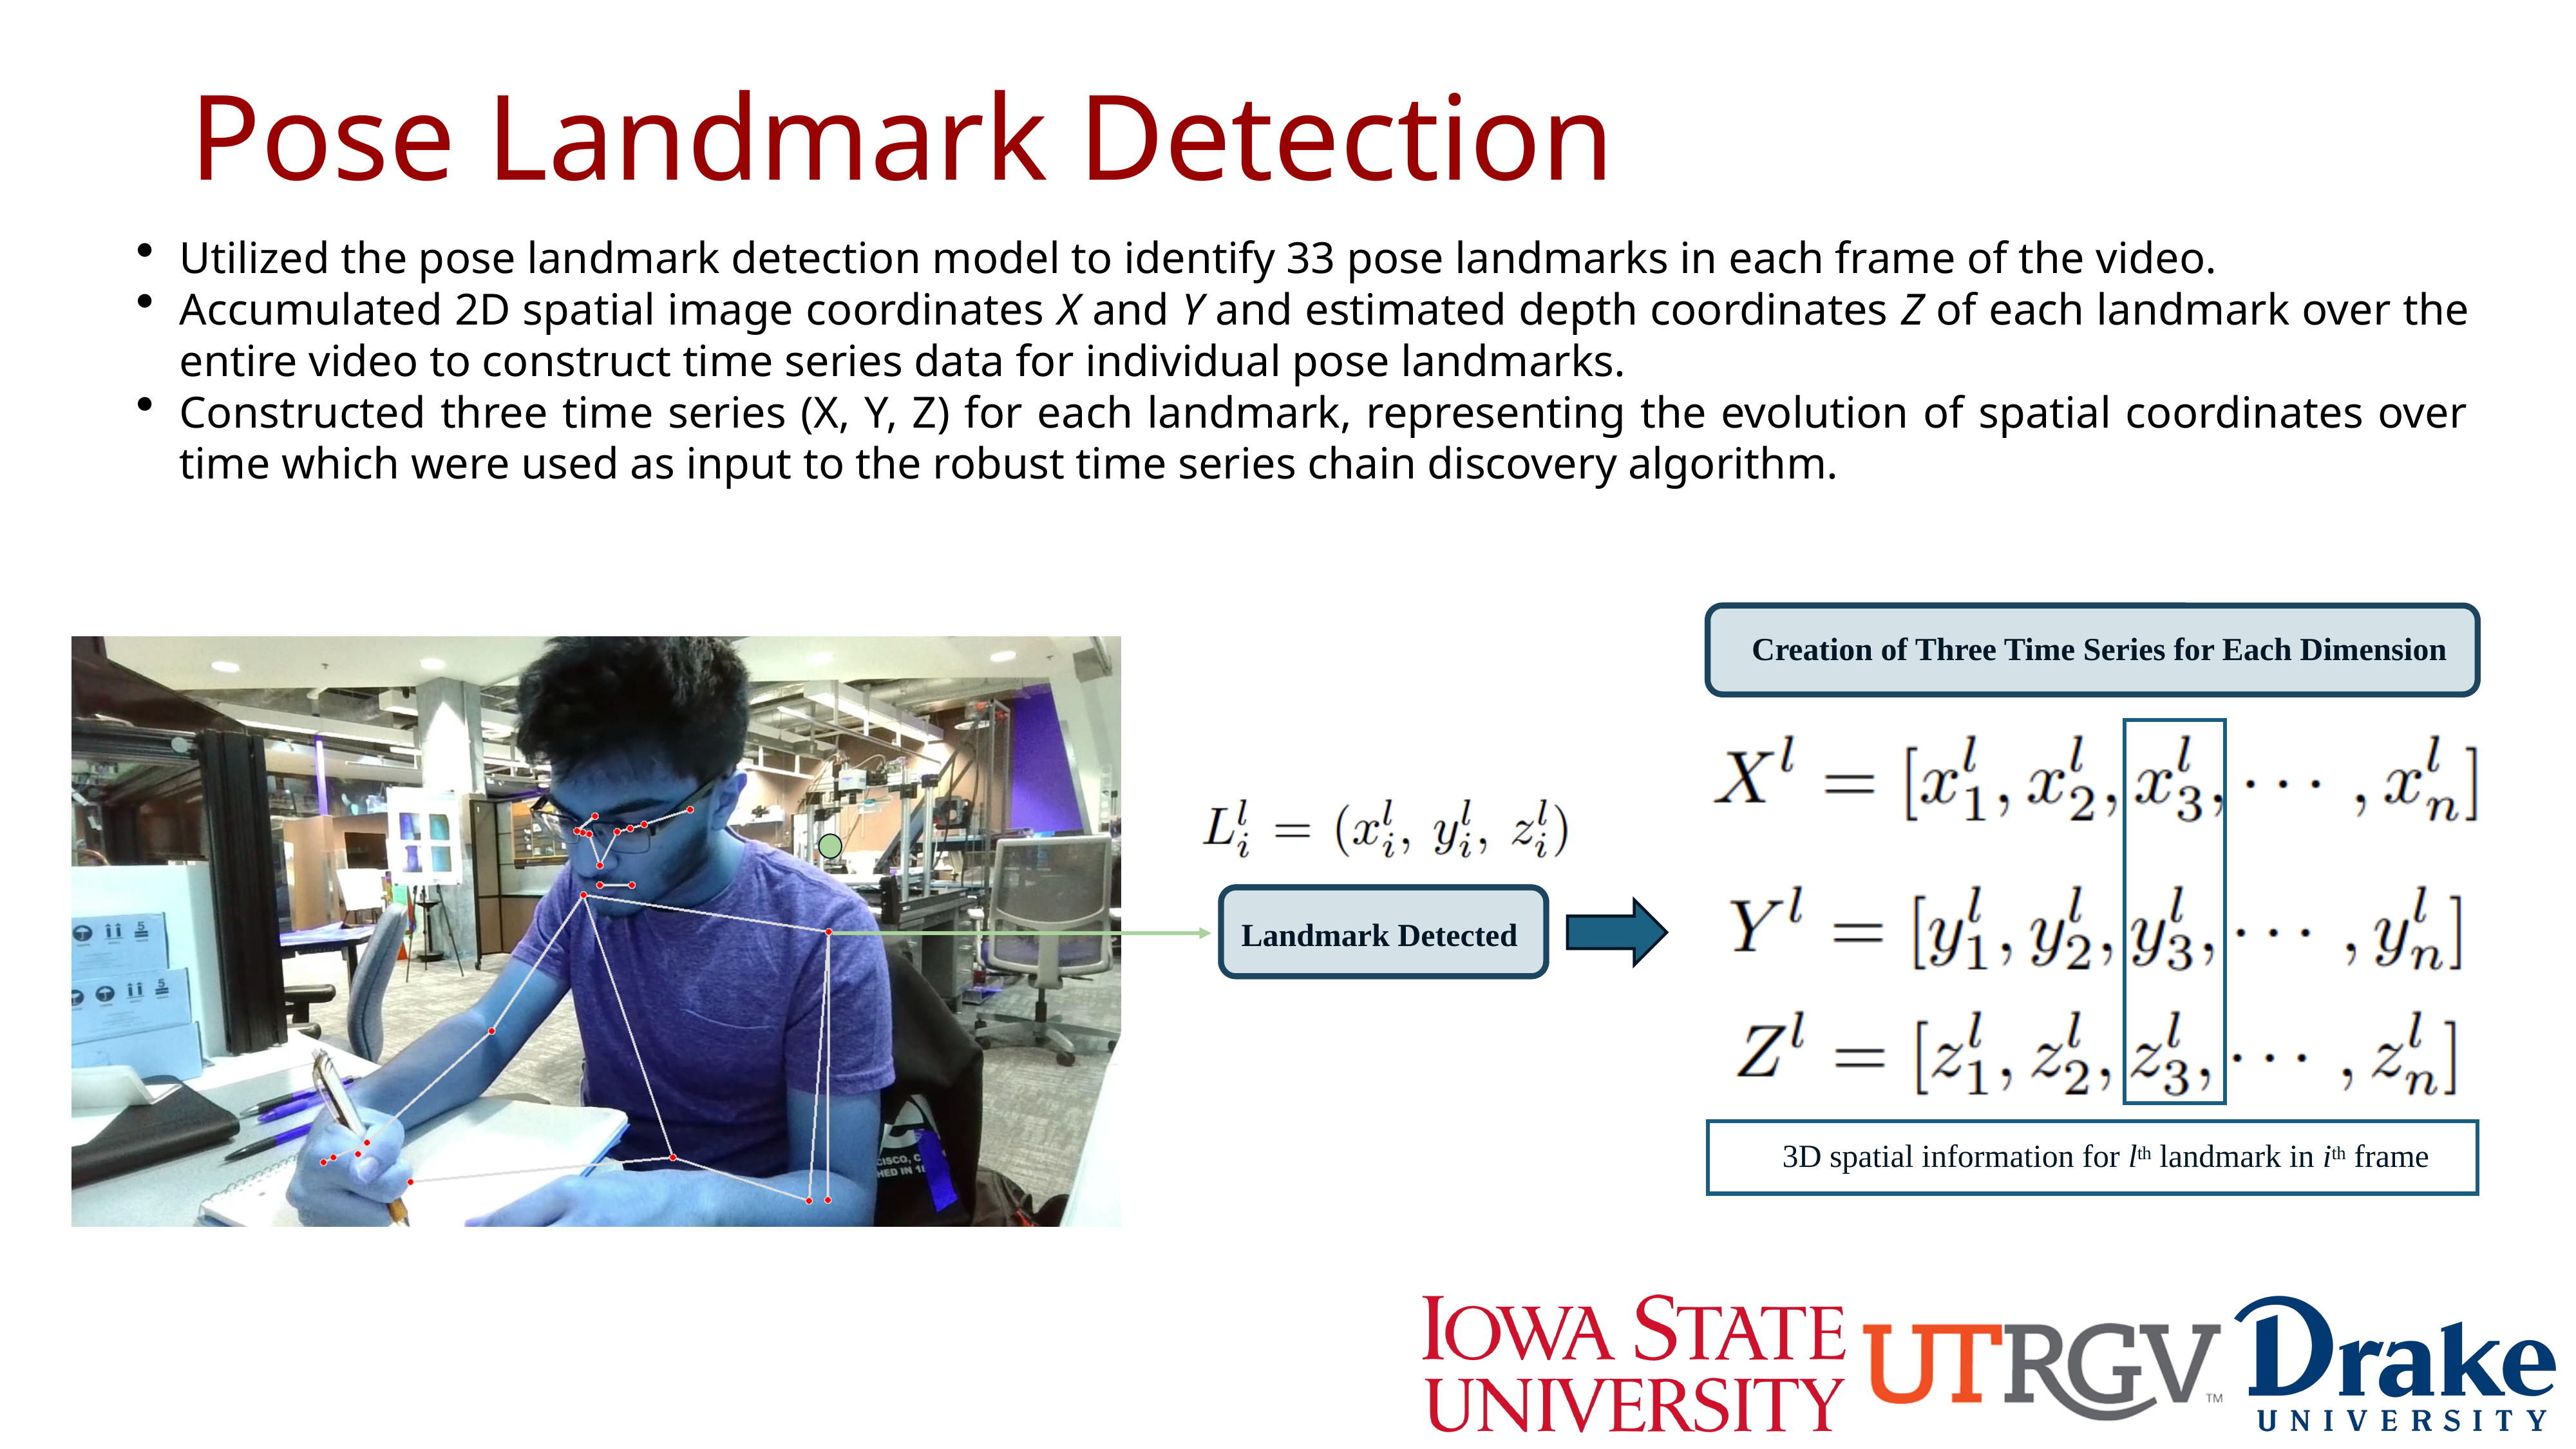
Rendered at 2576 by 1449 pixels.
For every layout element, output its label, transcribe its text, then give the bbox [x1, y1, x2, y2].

picture [1199, 785, 1568, 863]
picture [1423, 1294, 2557, 1443]
text_box [1220, 887, 1547, 976]
picture [71, 636, 1121, 1227]
text_box [1567, 900, 1667, 965]
picture [1707, 701, 2509, 1128]
text_box Pose Landmark Detection [176, 61, 2399, 222]
text_box 3D spatial information for lth landmark in ith frame [1736, 1130, 2476, 1179]
text_box Utilized the pose landmark detection model to identify 33 pose landmarks in each frame of the video. Accumulated 2D spatial image coordinates X and Y and estimated depth coordinates Z of each landmark over the entire video to construct time series data for individual pose landmarks. Constructed three time series (X, Y, Z) for each landmark, representing the evolution of spatial coordinates over time which were used as input to the robust time series chain discovery algorithm. [131, 225, 2476, 493]
text_box Landmark Detected [1227, 908, 1532, 958]
text_box [1707, 605, 2478, 695]
text_box Creation of Three Time Series for Each Dimension [1736, 623, 2463, 673]
text_box [1707, 1128, 2478, 1194]
